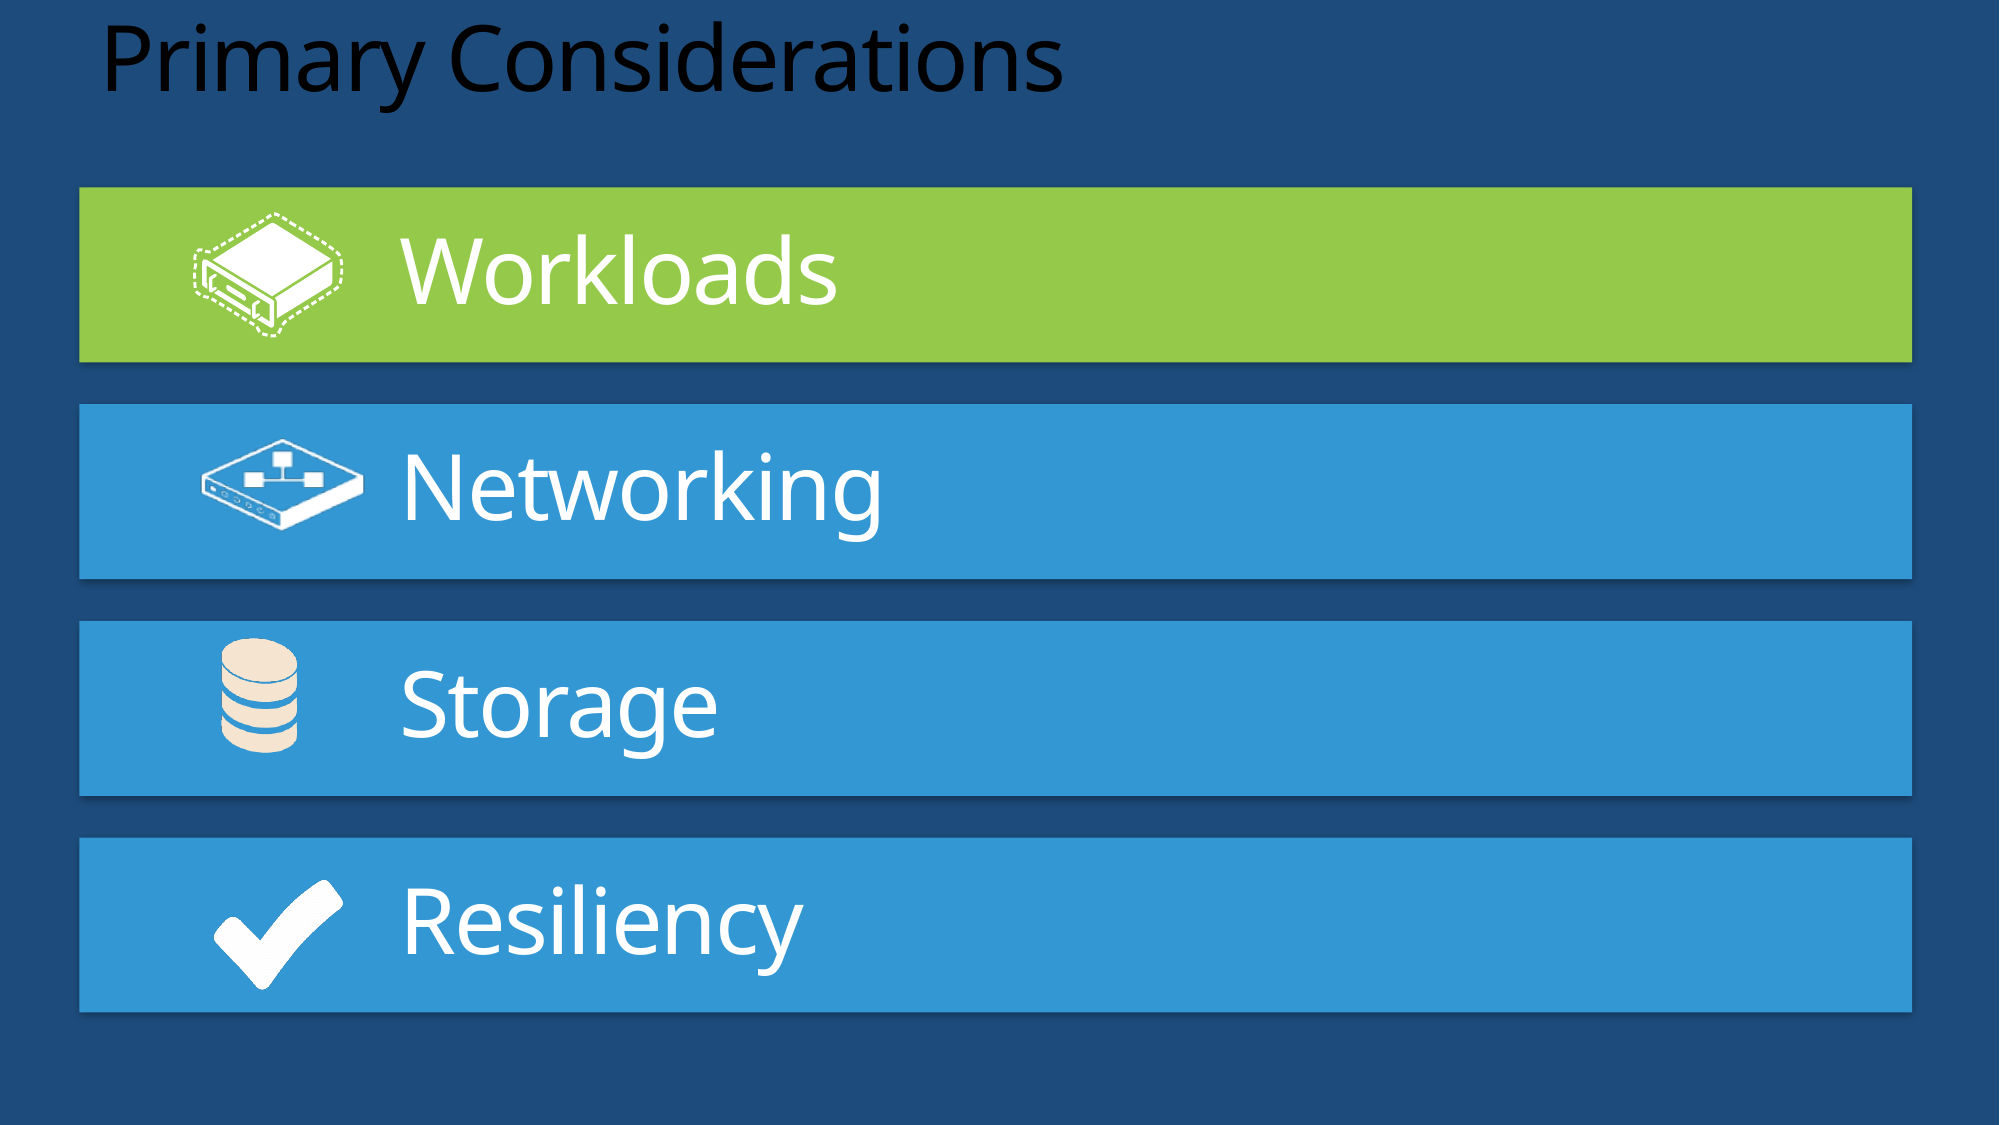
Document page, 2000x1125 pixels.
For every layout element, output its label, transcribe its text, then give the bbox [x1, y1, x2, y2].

picture [192, 426, 371, 540]
text_box [79, 404, 1913, 580]
text_box Workloads [399, 224, 1800, 338]
title Primary Considerations [99, 12, 1900, 200]
text_box [79, 620, 1913, 796]
text_box [79, 837, 1913, 1013]
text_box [192, 212, 344, 338]
text_box Storage [399, 658, 1800, 771]
text_box Resiliency [399, 875, 1800, 988]
picture [192, 629, 322, 761]
picture [192, 849, 364, 1020]
text_box [79, 187, 1913, 363]
text_box Networking [399, 441, 1800, 555]
